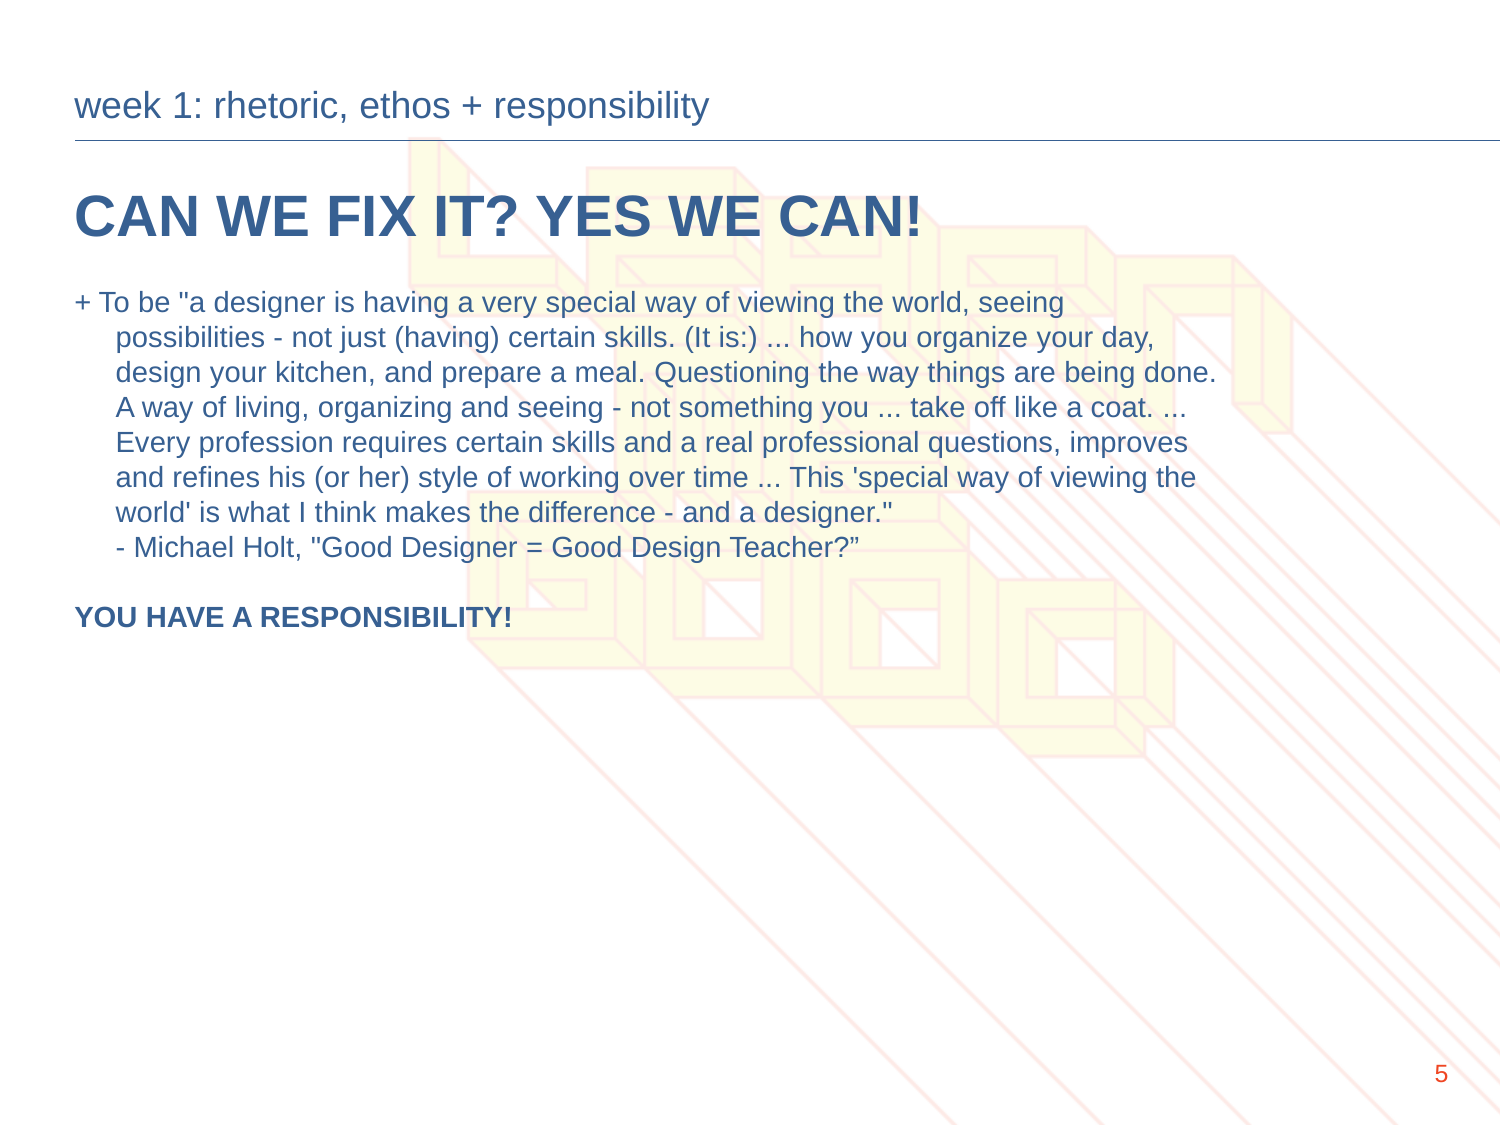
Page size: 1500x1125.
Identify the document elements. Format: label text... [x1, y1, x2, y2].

text_box week 1: rhetoric, ethos + responsibility [59, 74, 389, 134]
text_box CAN WE FIX IT? YES WE CAN! + To be "a designer is having a very special way of viewing the world, seeing possibilities - not just (having) certain skills. (It is:) ... how you organize your day, design your kitchen, and prepare a meal. Questioning the way things are being done. A way of living, organizing and seeing - not something you ... take off like a coat. ... Every profession requires certain skills and a real professional questions, improves and refines his (or her) style of working over time ... This 'special way of viewing the world' is what I think makes the difference - and a designer." - Michael Holt, "Good Designer = Good Design Teacher?” YOU HAVE A RESPONSIBILITY! [59, 171, 389, 641]
picture [394, 141, 1500, 1125]
picture [394, 1, 1500, 140]
